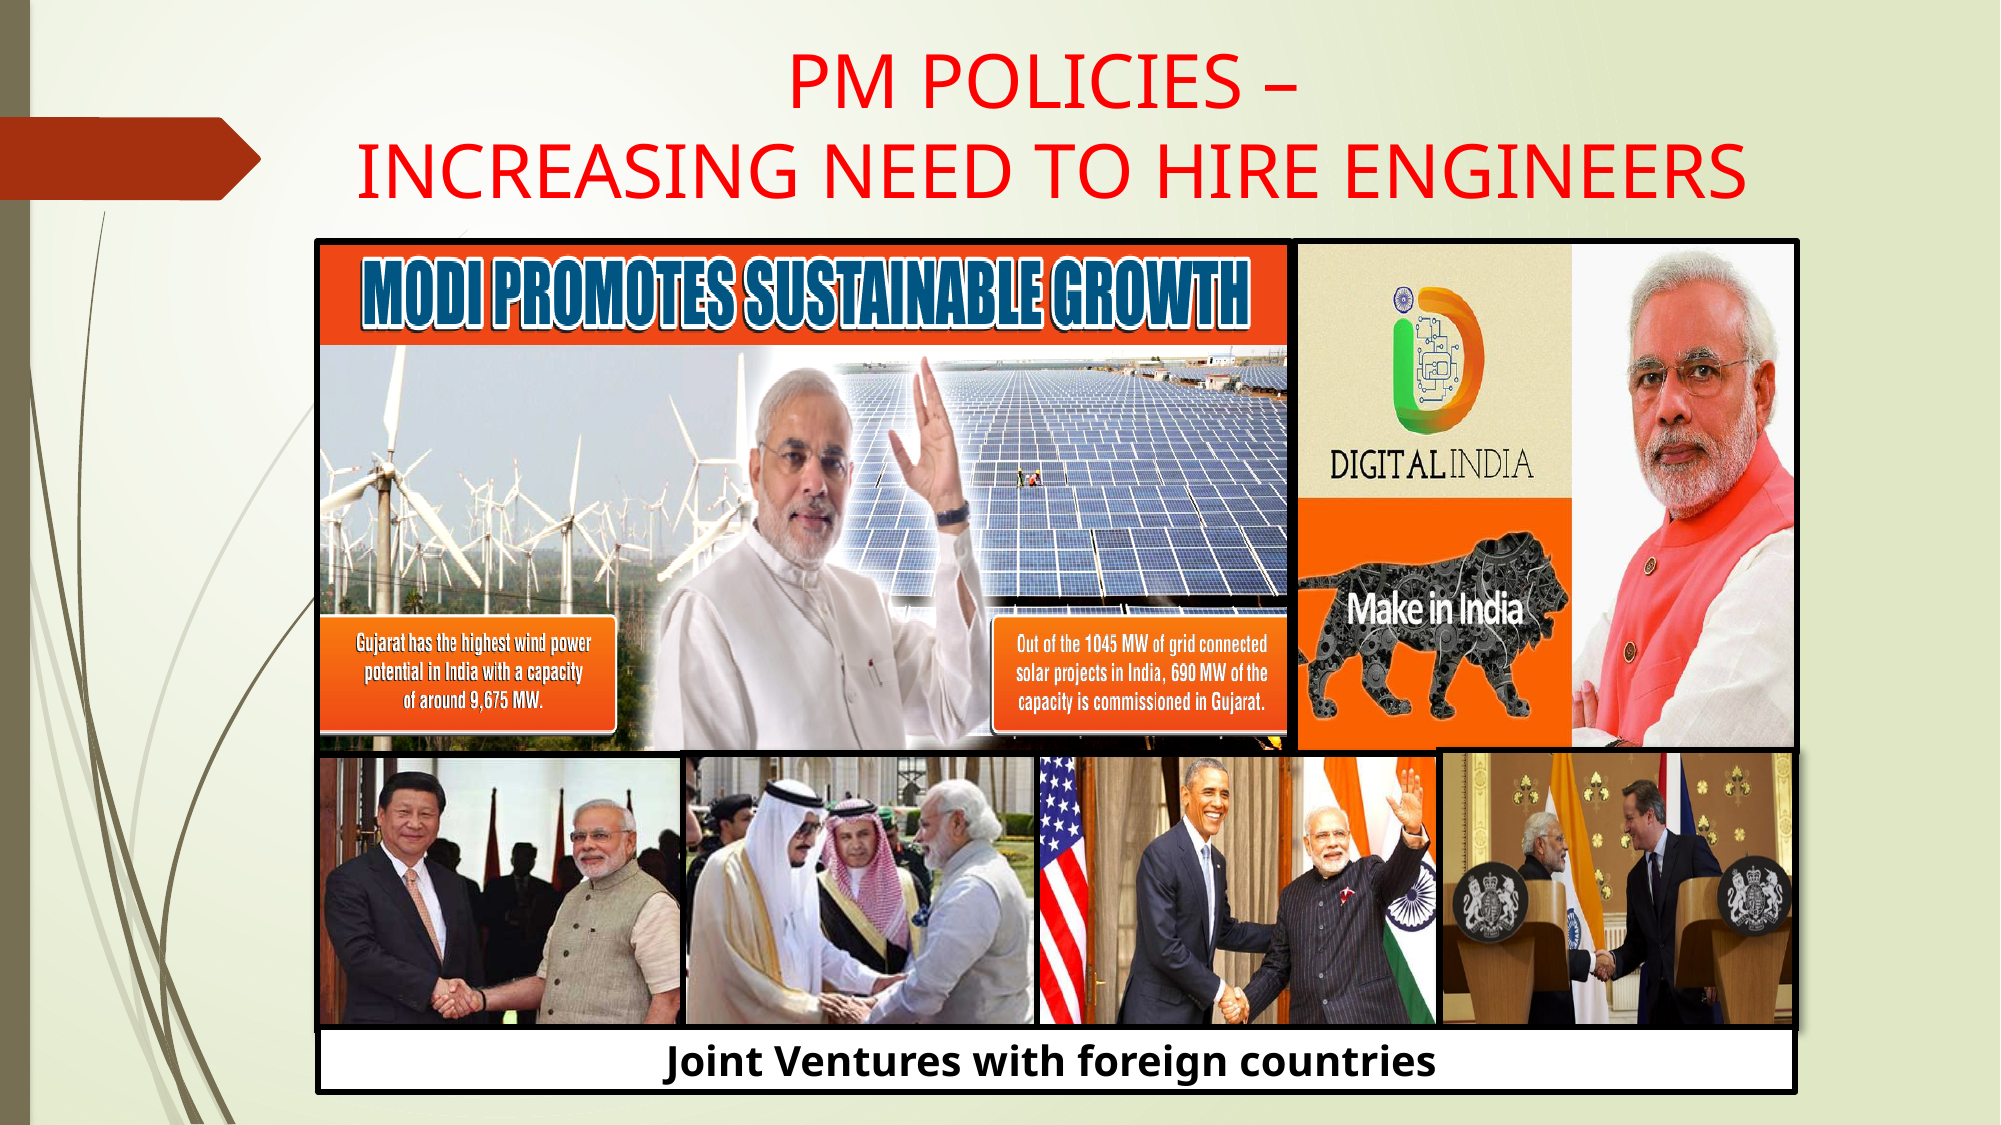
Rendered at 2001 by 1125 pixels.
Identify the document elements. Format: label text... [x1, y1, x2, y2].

title PM POLICIES – INCREASING NEED TO HIRE ENGINEERS [223, 25, 1864, 239]
picture [1297, 243, 1794, 750]
picture [319, 244, 1793, 1031]
text_box Joint Ventures with foreign countries [317, 1026, 1797, 1093]
